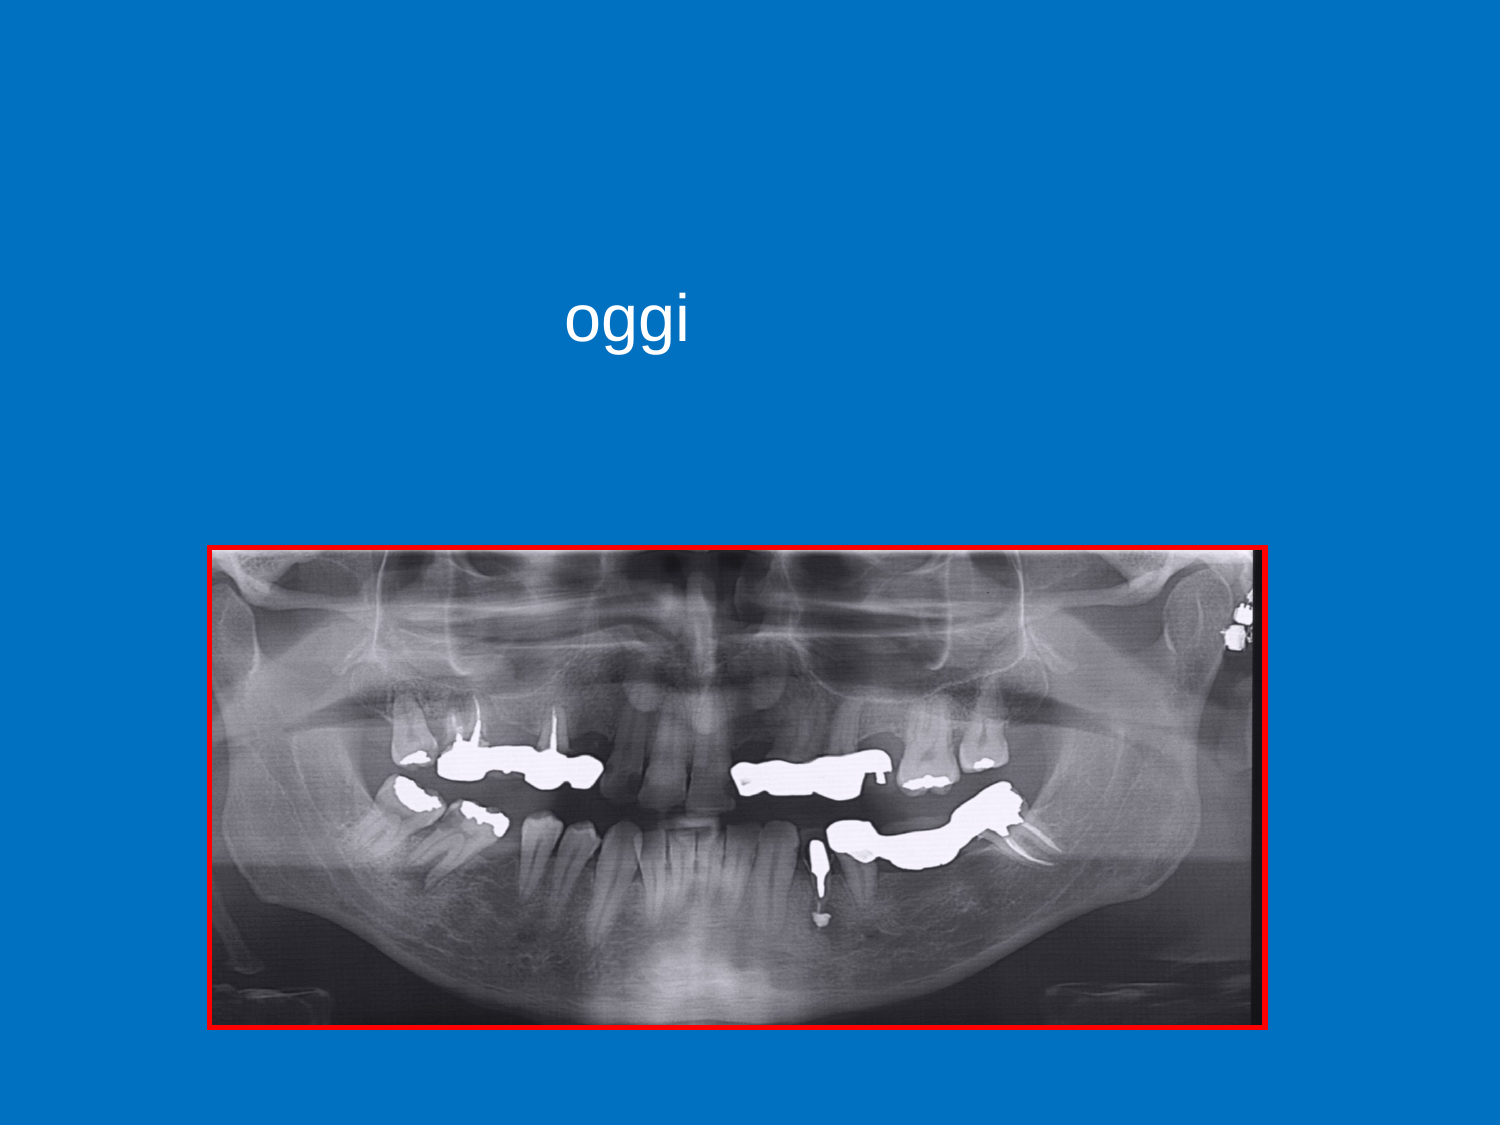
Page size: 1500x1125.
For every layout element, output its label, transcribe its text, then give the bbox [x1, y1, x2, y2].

text_box oggi [550, 267, 706, 362]
picture [212, 549, 1263, 1026]
